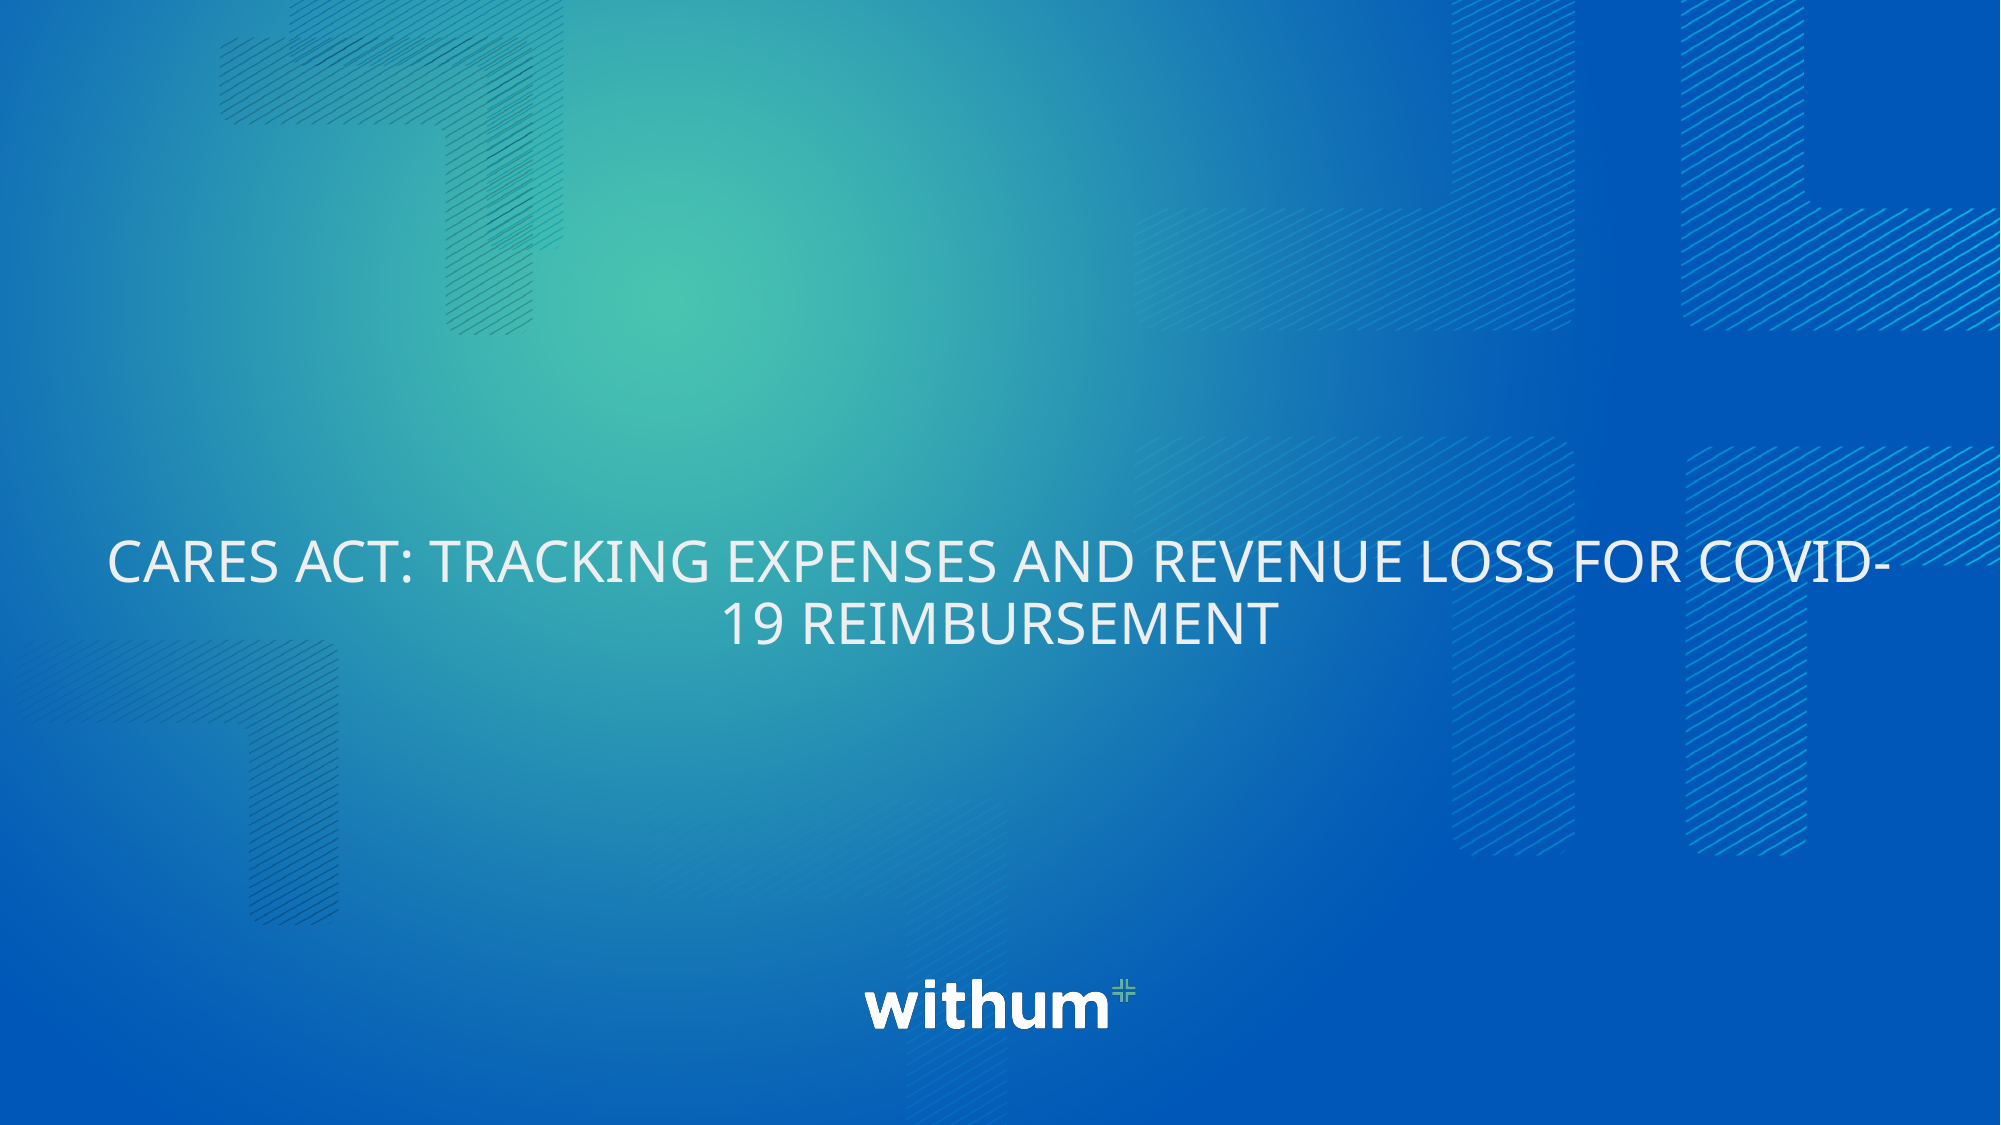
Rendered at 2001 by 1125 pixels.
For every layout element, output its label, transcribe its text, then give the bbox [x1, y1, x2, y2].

picture [1926, 484, 2000, 535]
picture [1892, 459, 2000, 523]
picture [0, 0, 2000, 1125]
picture [1926, 510, 2000, 561]
title CARES Act: Tracking expenses and revenue loss for Covid-19 Reimbursement [74, 523, 1926, 665]
picture [1914, 471, 2000, 523]
picture [1926, 497, 2000, 548]
